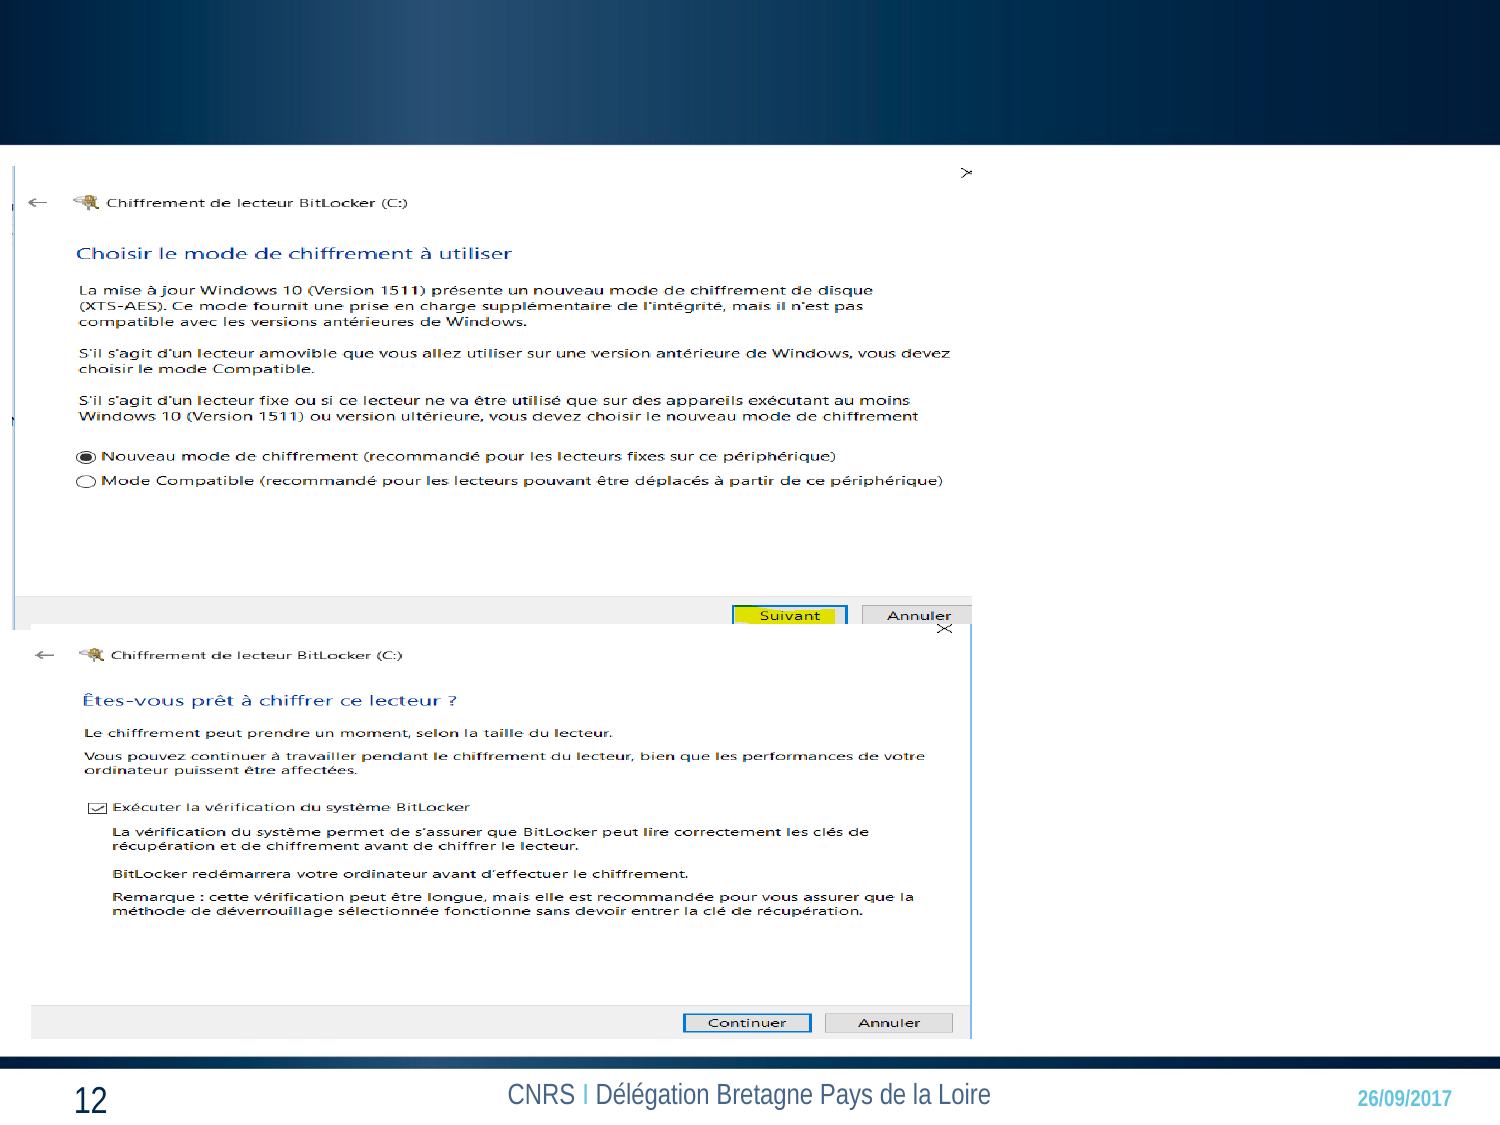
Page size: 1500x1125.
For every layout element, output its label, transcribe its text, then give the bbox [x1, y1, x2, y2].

picture [11, 166, 972, 1039]
picture [0, 1051, 1500, 1075]
picture [0, 0, 1500, 148]
slide_number 12 [59, 1068, 410, 1113]
